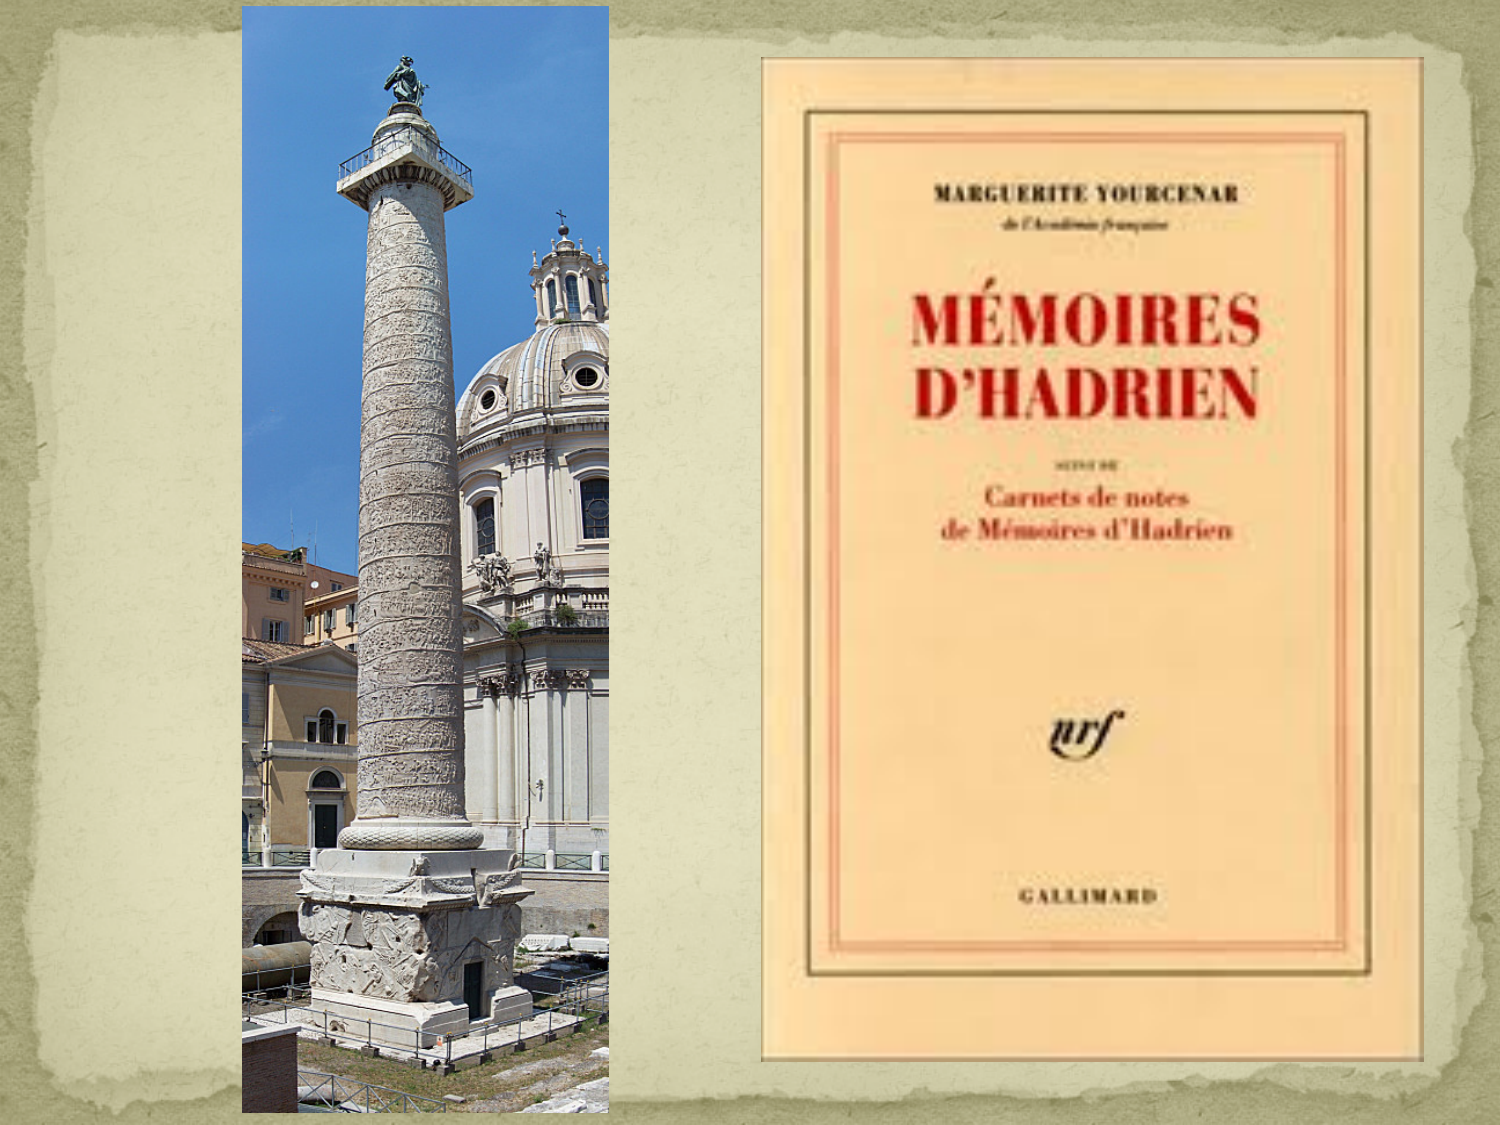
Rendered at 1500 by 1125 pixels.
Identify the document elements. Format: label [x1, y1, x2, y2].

picture [761, 57, 1424, 1062]
picture [242, 6, 609, 1113]
